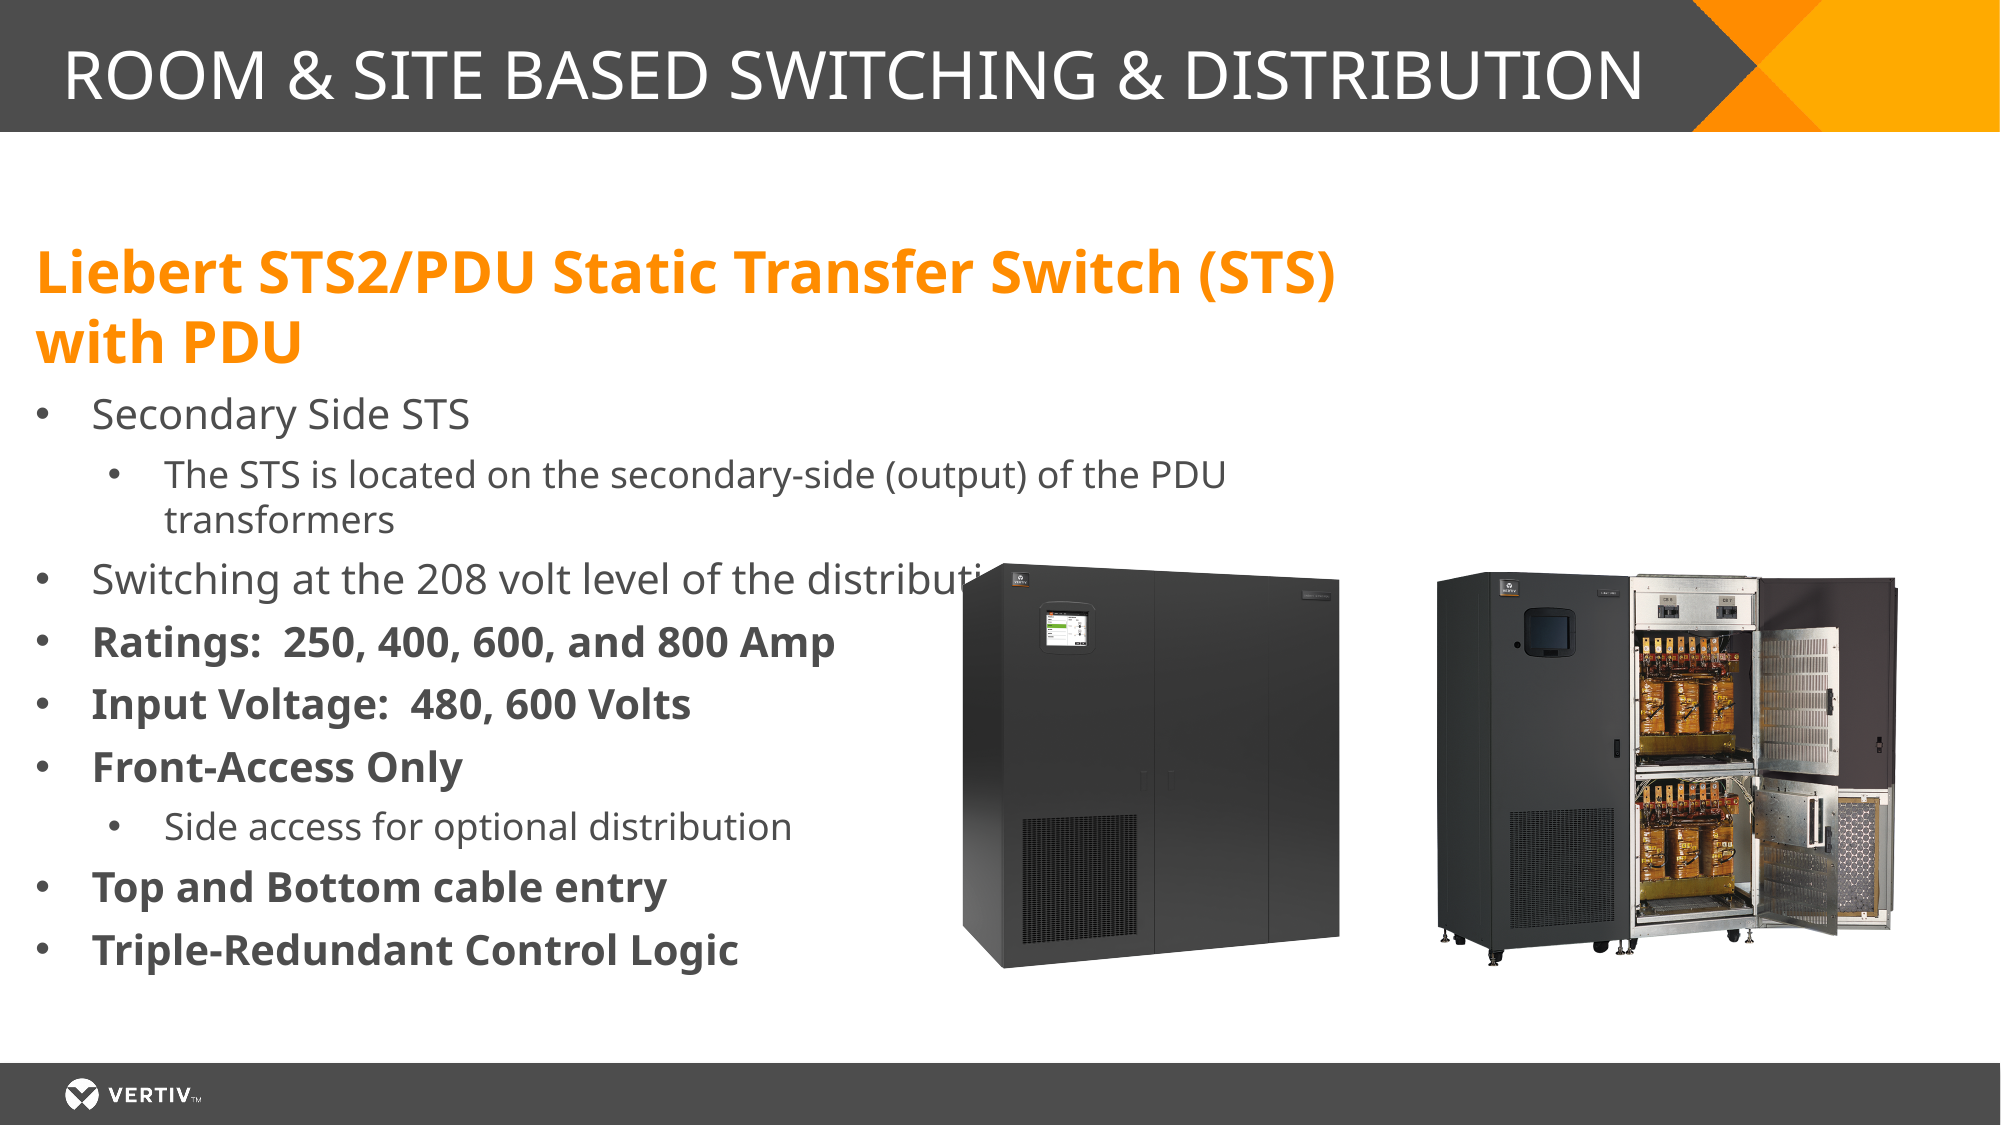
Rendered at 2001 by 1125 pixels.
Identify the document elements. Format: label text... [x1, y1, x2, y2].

title Room & Site Based Switching & distribution [62, 41, 1701, 106]
picture [1417, 572, 1910, 967]
list Liebert STS2/PDU Static Transfer Switch (STS) with PDU Secondary Side STS The STS is located on the secondary-side (output) of the PDU transformers Switching at the 208 volt level of the distribution Ratings: 250, 400, 600, and 800 Amp Input Voltage: 480, 600 Volts Front-Access Only Side access for optional distribution Top and Bottom cable entry Triple-Redundant Control Logic [35, 235, 1438, 890]
picture [0, 0, 2000, 132]
picture [949, 519, 1350, 1021]
picture [50, 1063, 206, 1125]
